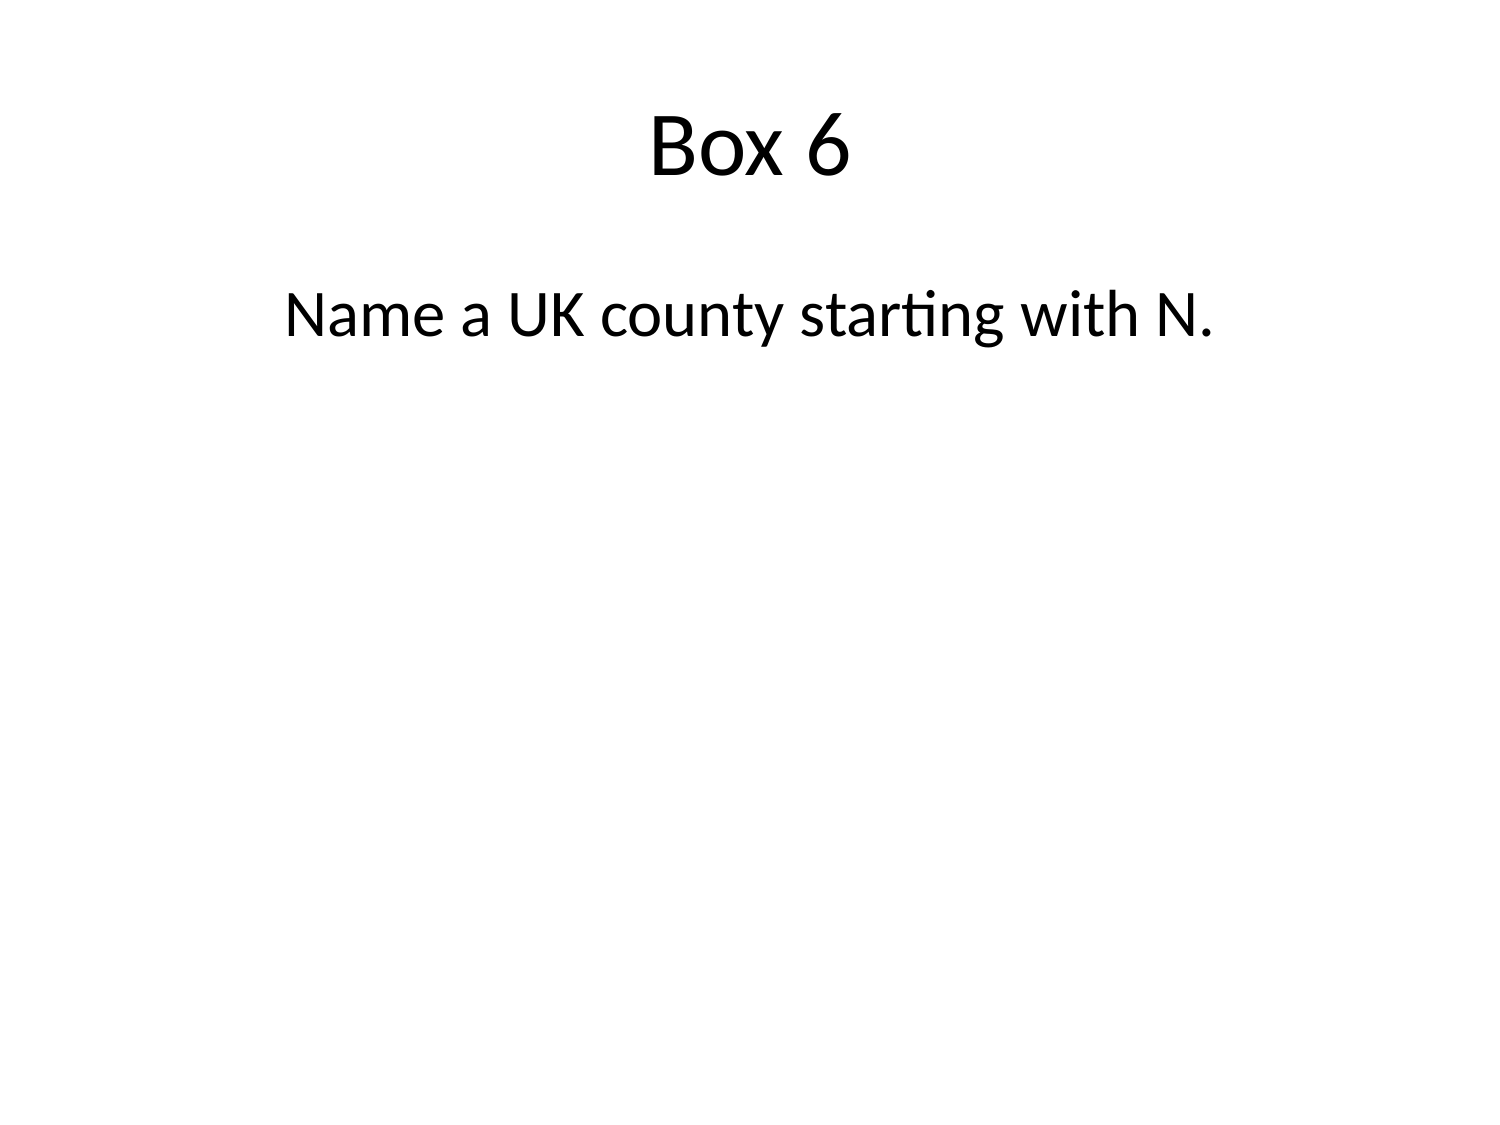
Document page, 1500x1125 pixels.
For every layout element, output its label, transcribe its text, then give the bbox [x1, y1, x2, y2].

title Box 6 [75, 45, 1425, 233]
list Name a UK county starting with N. [75, 262, 1425, 1005]
